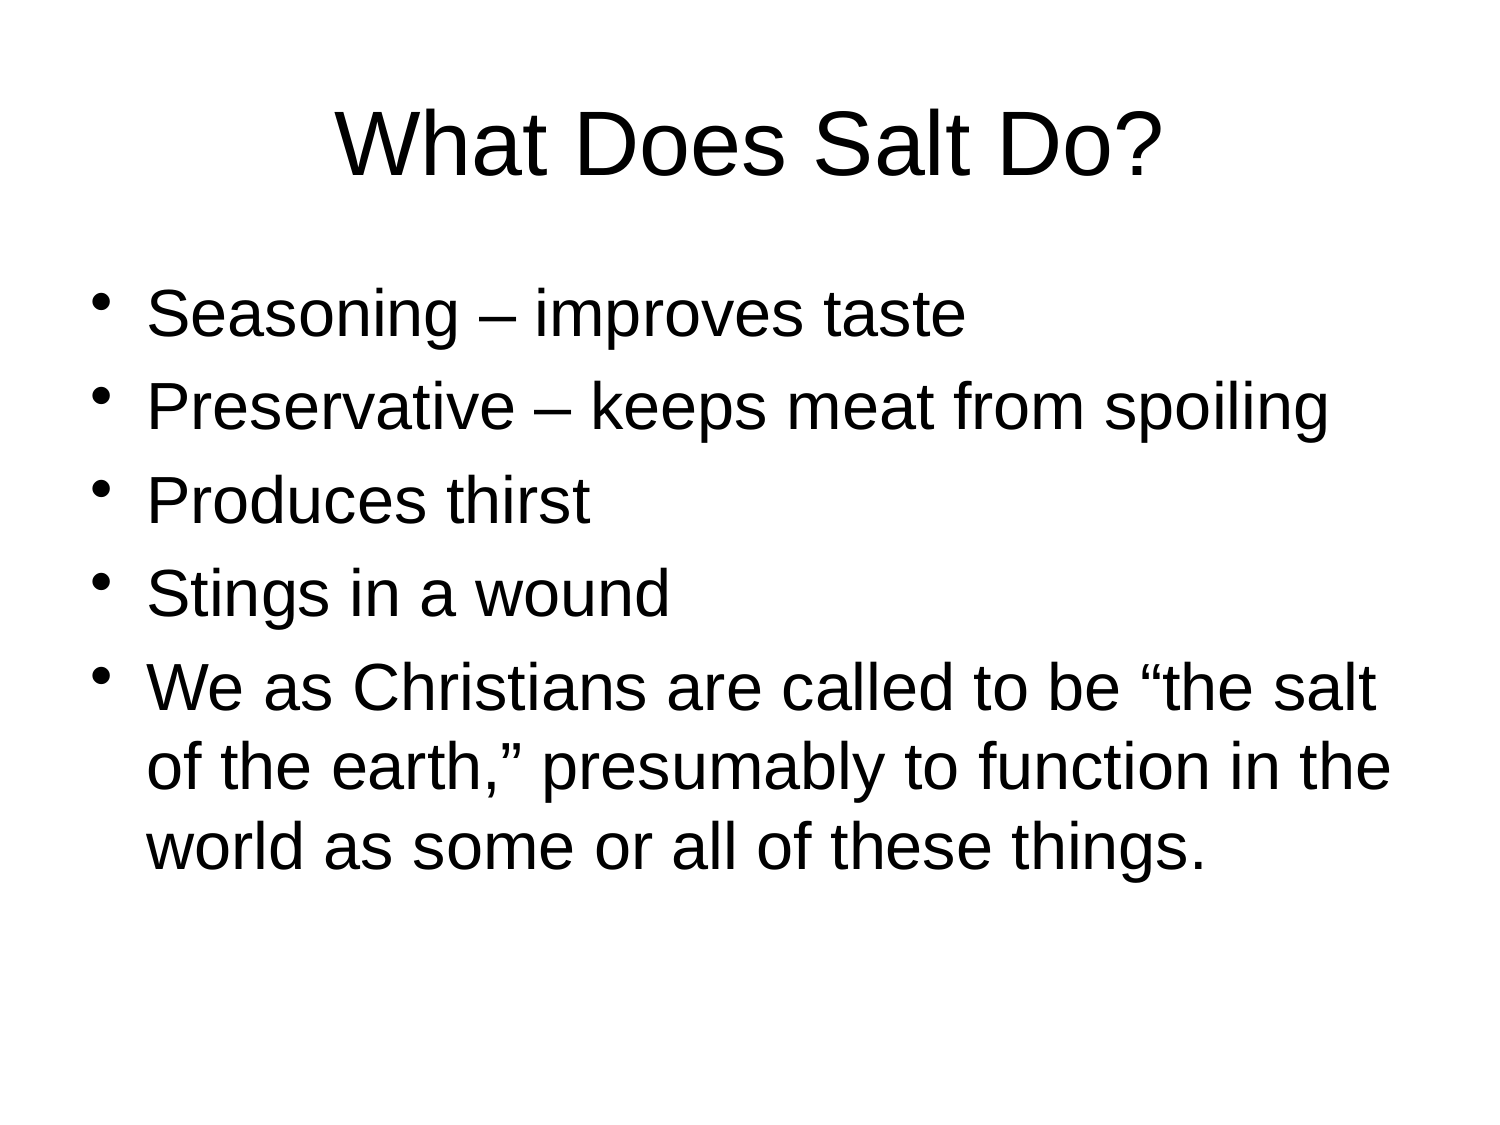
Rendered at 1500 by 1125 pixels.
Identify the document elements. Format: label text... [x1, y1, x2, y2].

list Seasoning – improves taste Preservative – keeps meat from spoiling Produces thirst Stings in a wound We as Christians are called to be “the salt of the earth,” presumably to function in the world as some or all of these things. [75, 262, 1425, 1005]
title What Does Salt Do? [75, 45, 1425, 233]
